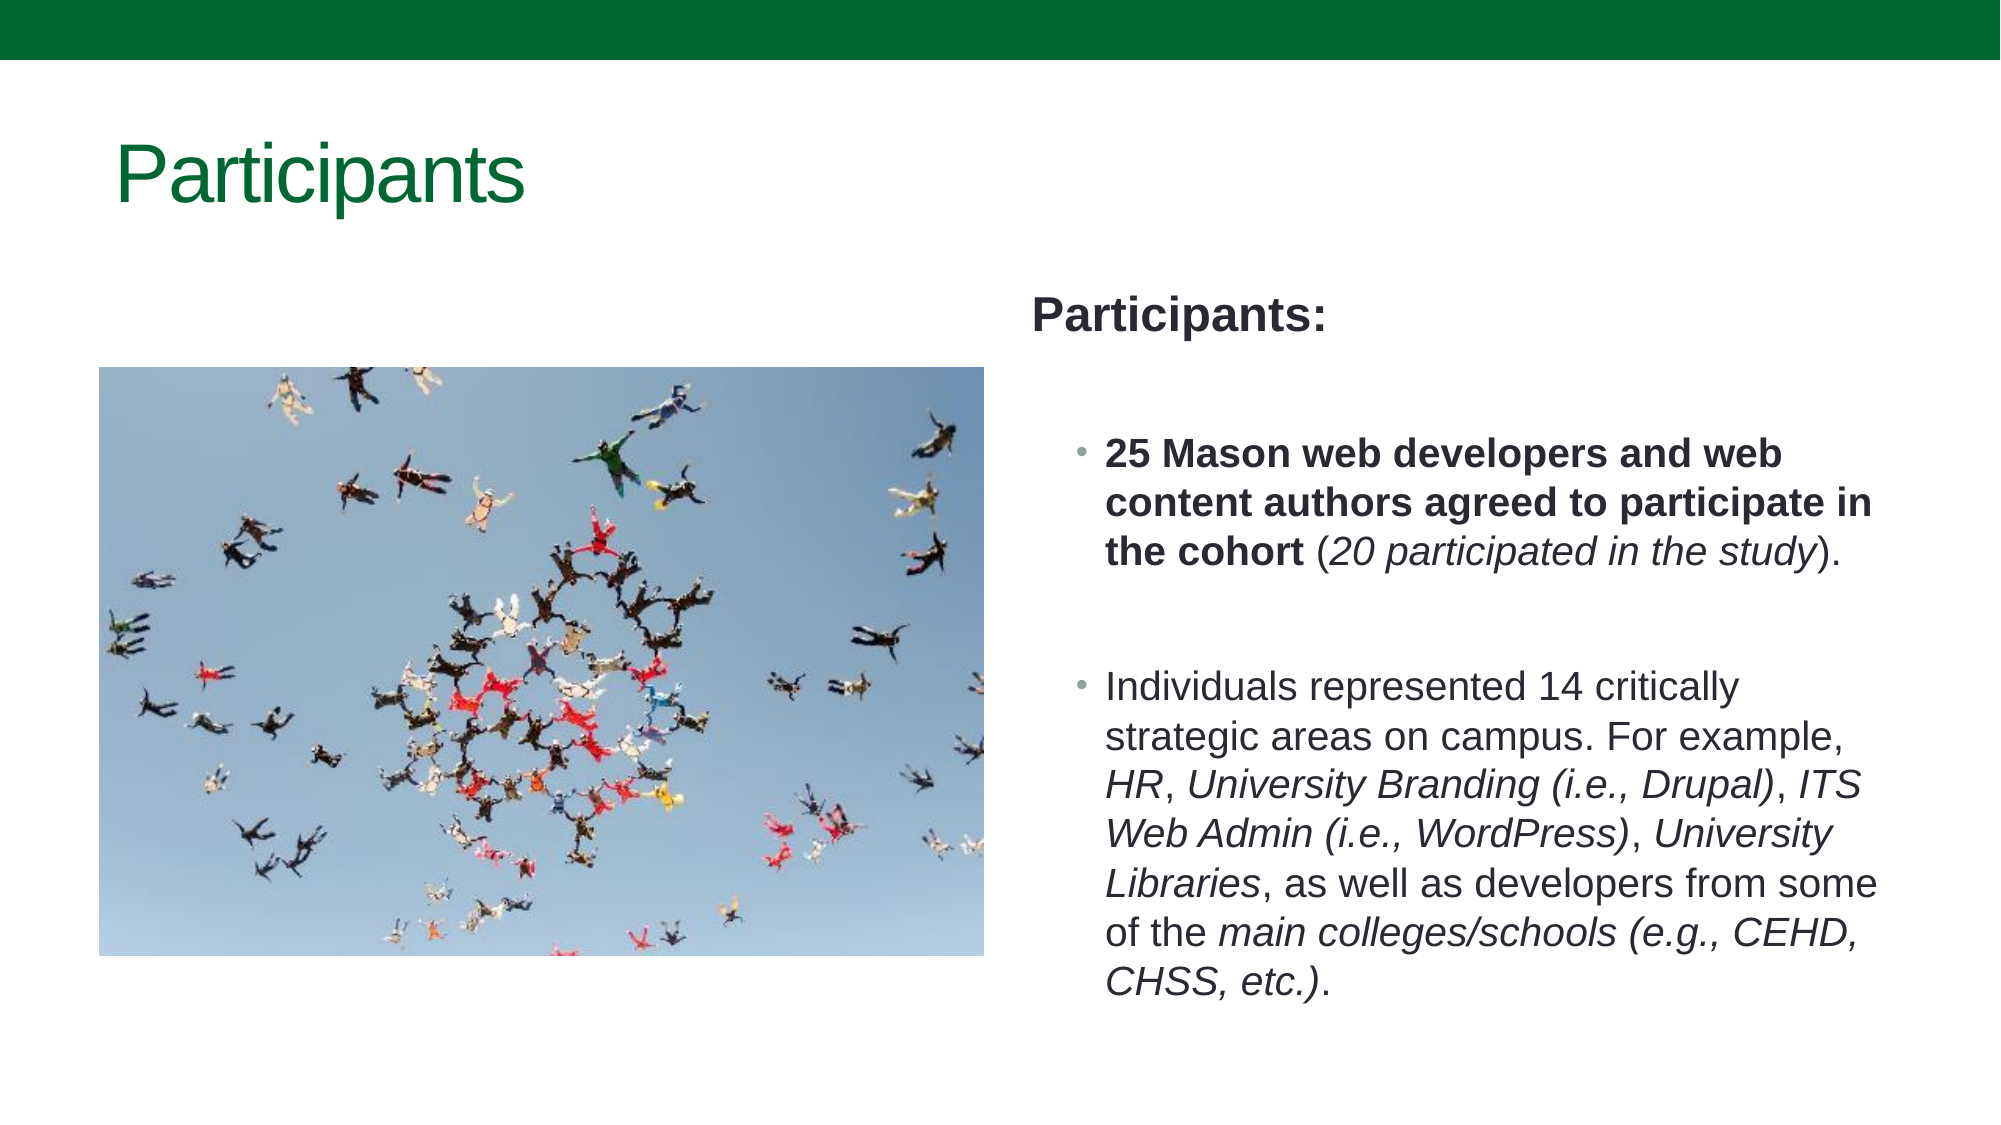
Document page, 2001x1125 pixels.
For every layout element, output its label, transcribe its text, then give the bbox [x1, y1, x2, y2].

title Participants [99, 87, 1900, 250]
list Participants: 25 Mason web developers and web content authors agreed to participate in the cohort (20 participated in the study). Individuals represented 14 critically strategic areas on campus. For example, HR, University Branding (i.e., Drupal), ITS Web Admin (i.e., WordPress), University Libraries, as well as developers from some of the main colleges/schools (e.g., CEHD, CHSS, etc.). [1016, 274, 1900, 1049]
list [99, 367, 984, 956]
